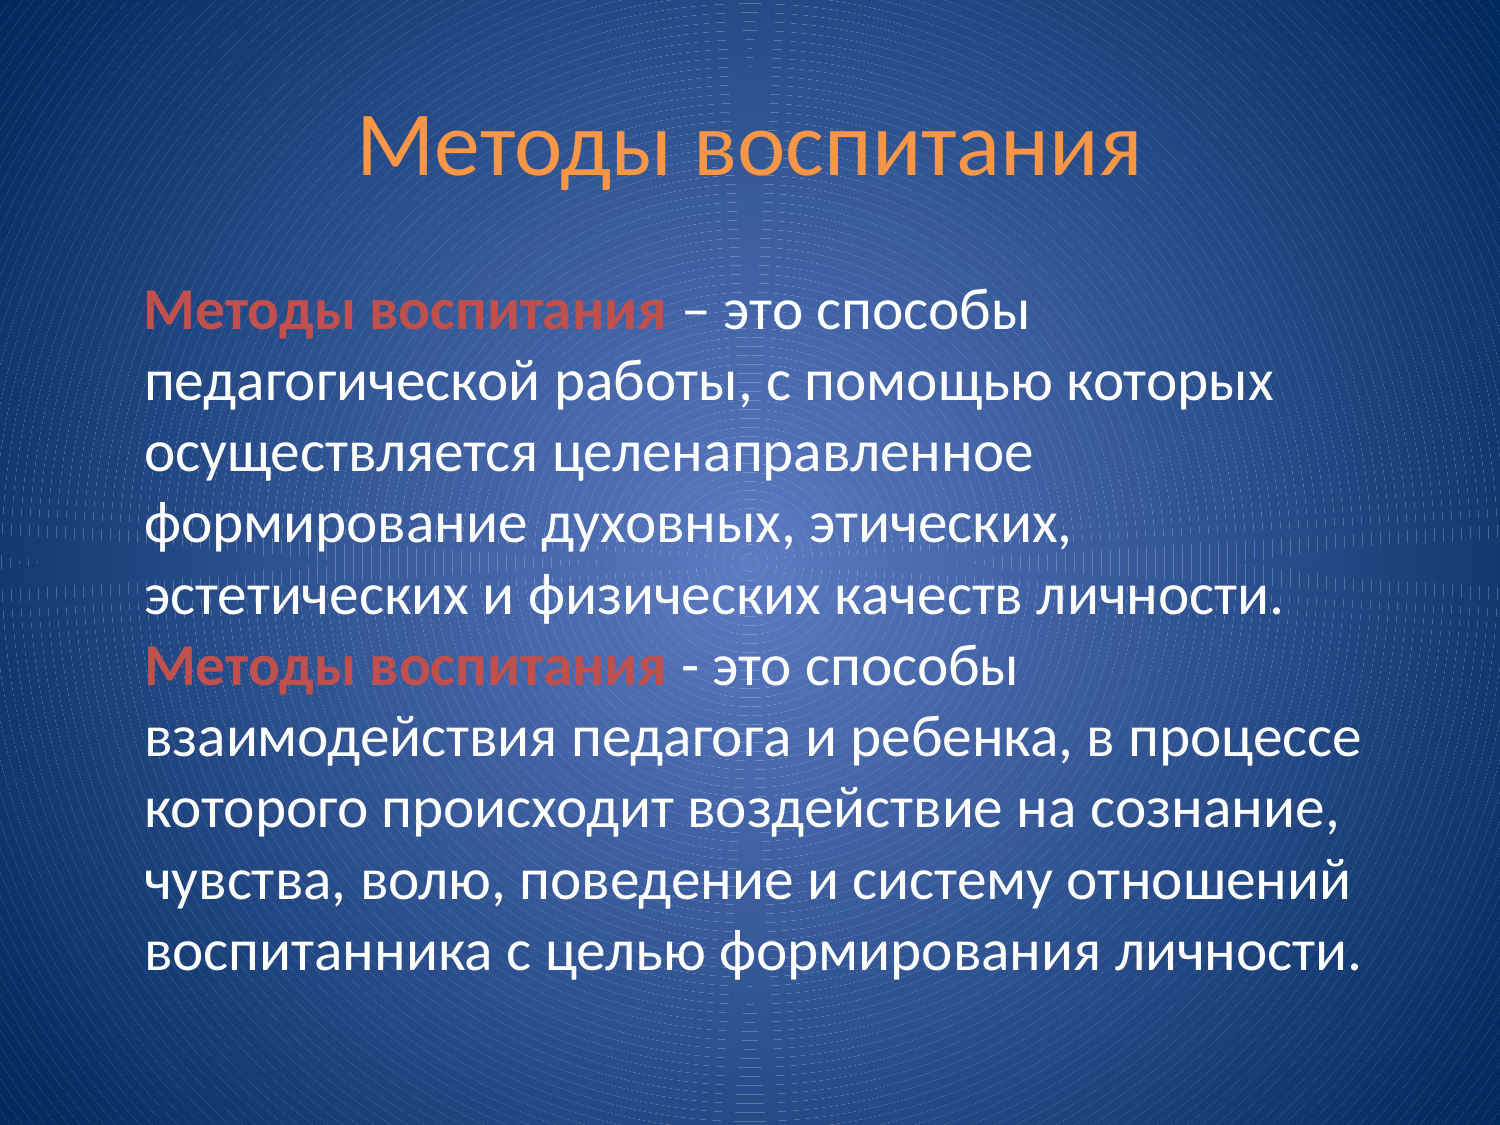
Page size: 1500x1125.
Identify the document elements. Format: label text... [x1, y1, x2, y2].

title Методы воспитания [75, 45, 1425, 233]
list Методы воспитания – это способы педагогической работы, с помощью которых осуществляется целенаправленное формирование духовных, этических, эстетических и физических качеств личности. Методы воспитания - это способы взаимодействия педагога и ребенка, в процессе которого происходит воздействие на сознание, чувства, волю, поведение и систему отношений воспитанника с целью формирования личности. [75, 262, 1425, 1005]
